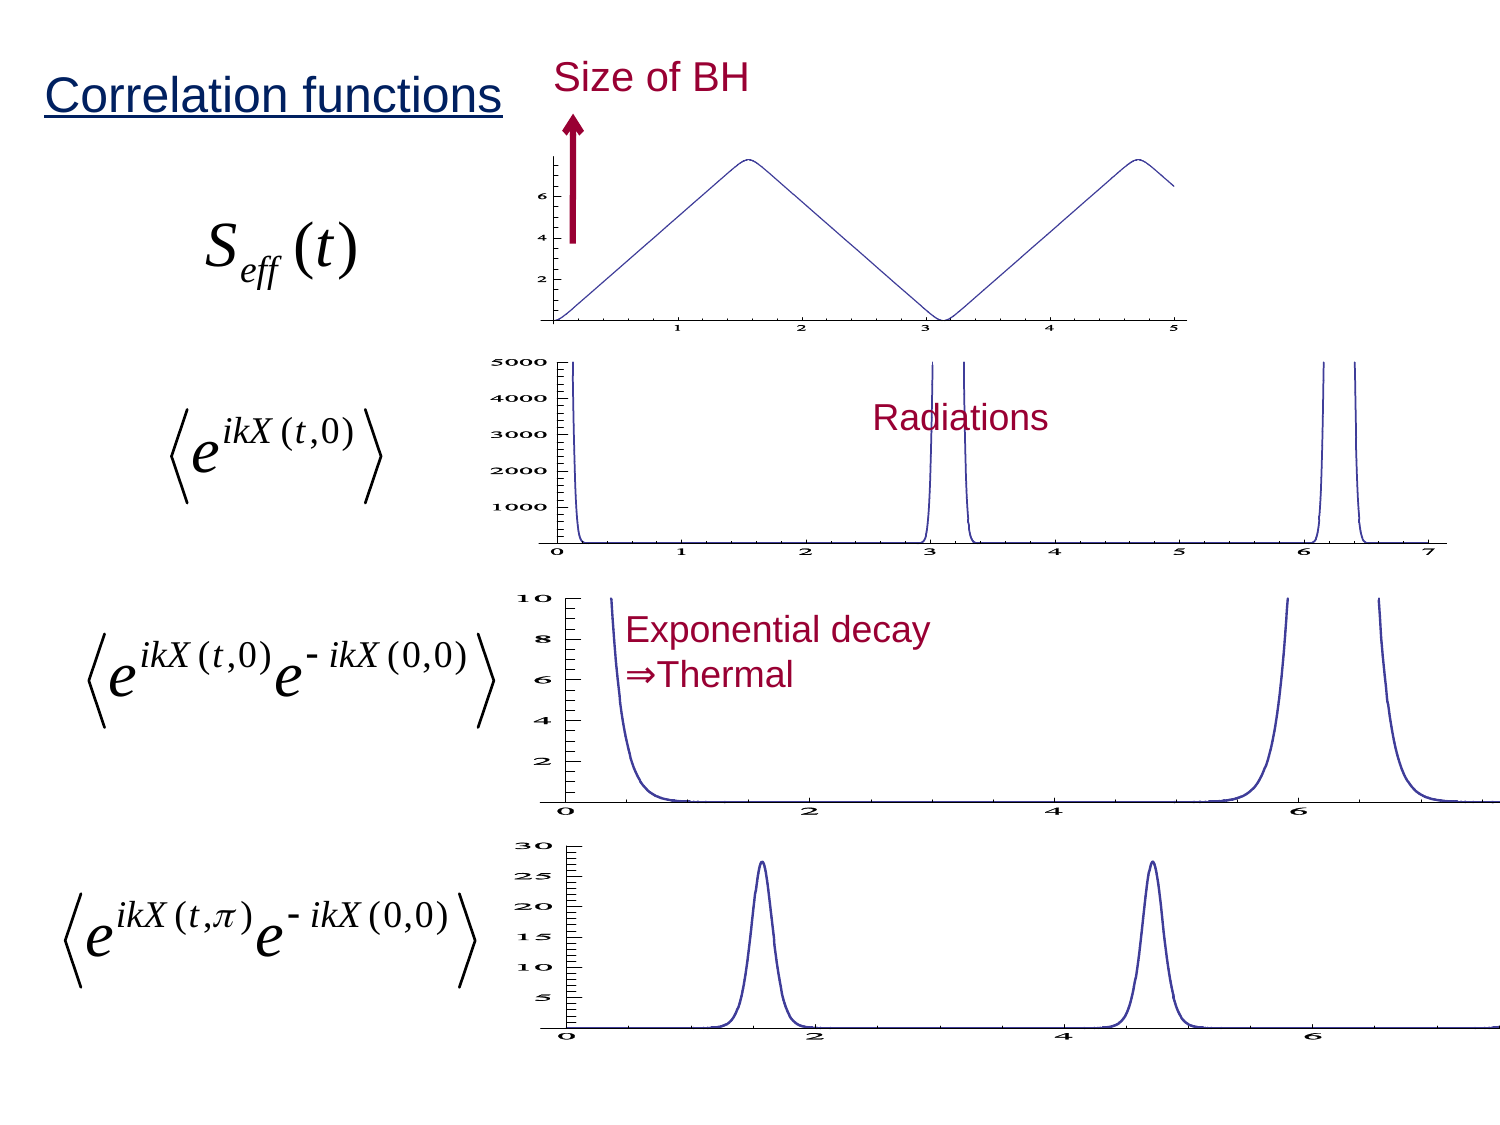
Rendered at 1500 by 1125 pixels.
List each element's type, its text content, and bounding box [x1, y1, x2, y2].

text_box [194, 196, 373, 304]
picture [513, 592, 1500, 818]
text_box Size of BH [538, 42, 766, 108]
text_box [52, 881, 489, 1000]
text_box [159, 396, 396, 516]
picture [537, 155, 1188, 333]
list Correlation functions [29, 54, 1380, 1041]
picture [489, 355, 1448, 558]
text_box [76, 621, 507, 740]
picture [513, 840, 1500, 1042]
